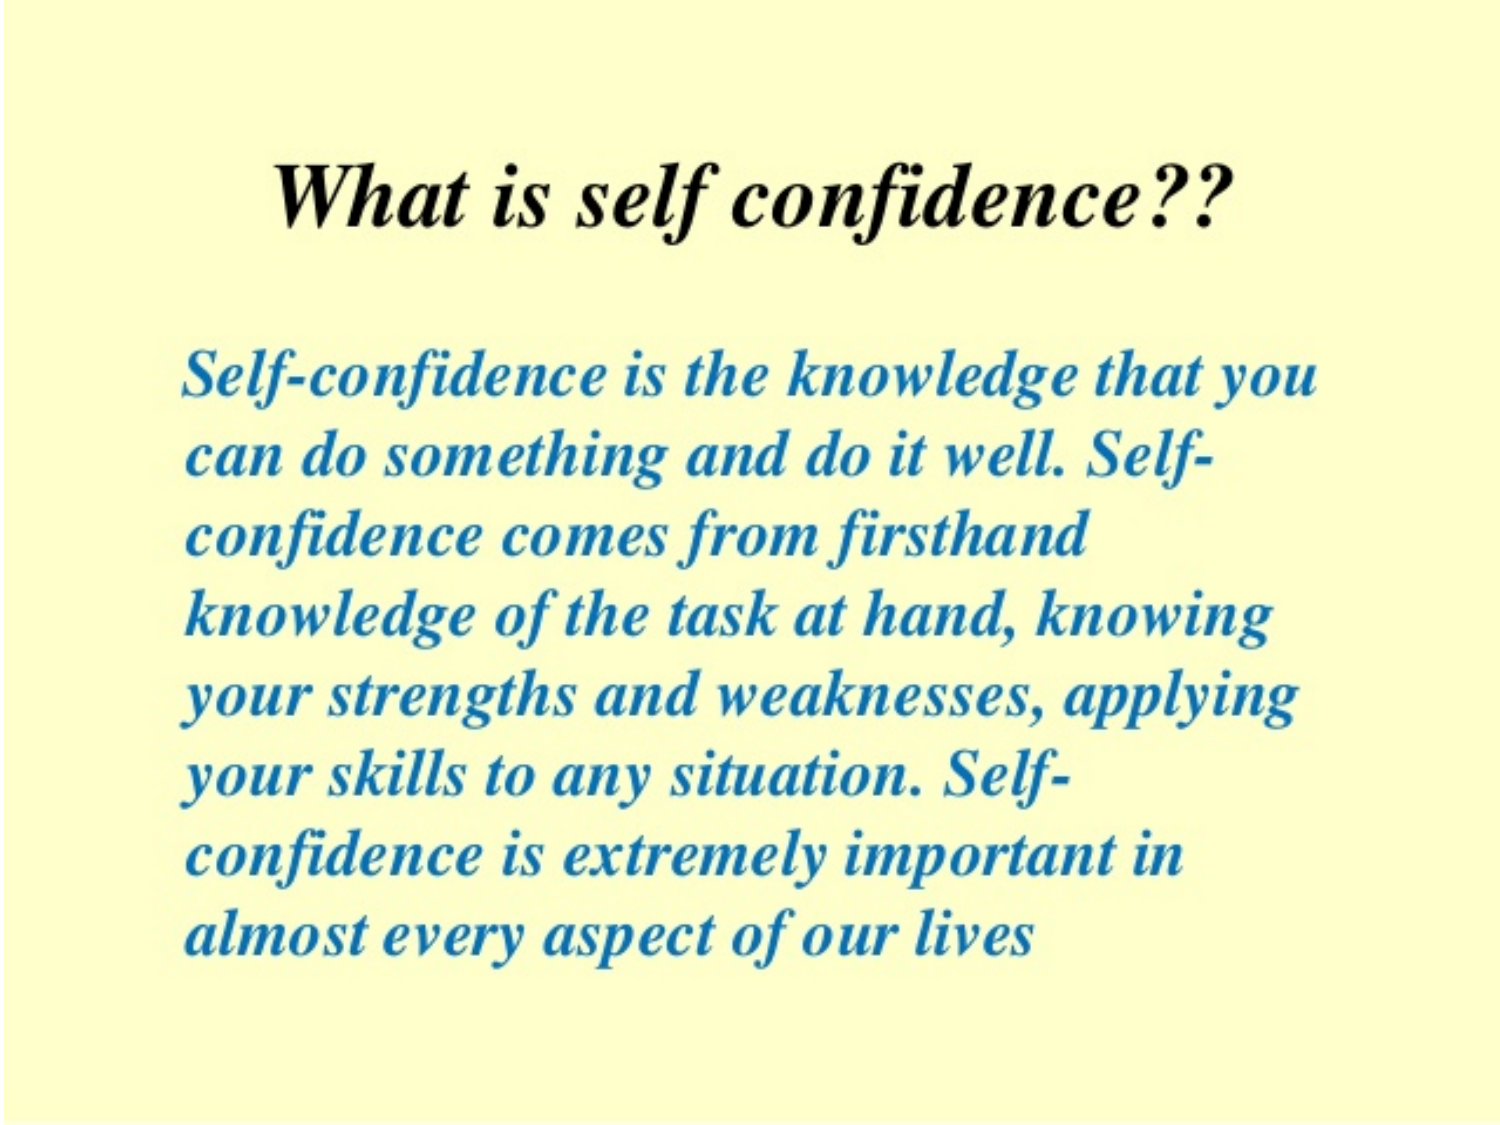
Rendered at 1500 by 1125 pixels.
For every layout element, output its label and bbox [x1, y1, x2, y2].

list [4, 0, 1500, 1125]
